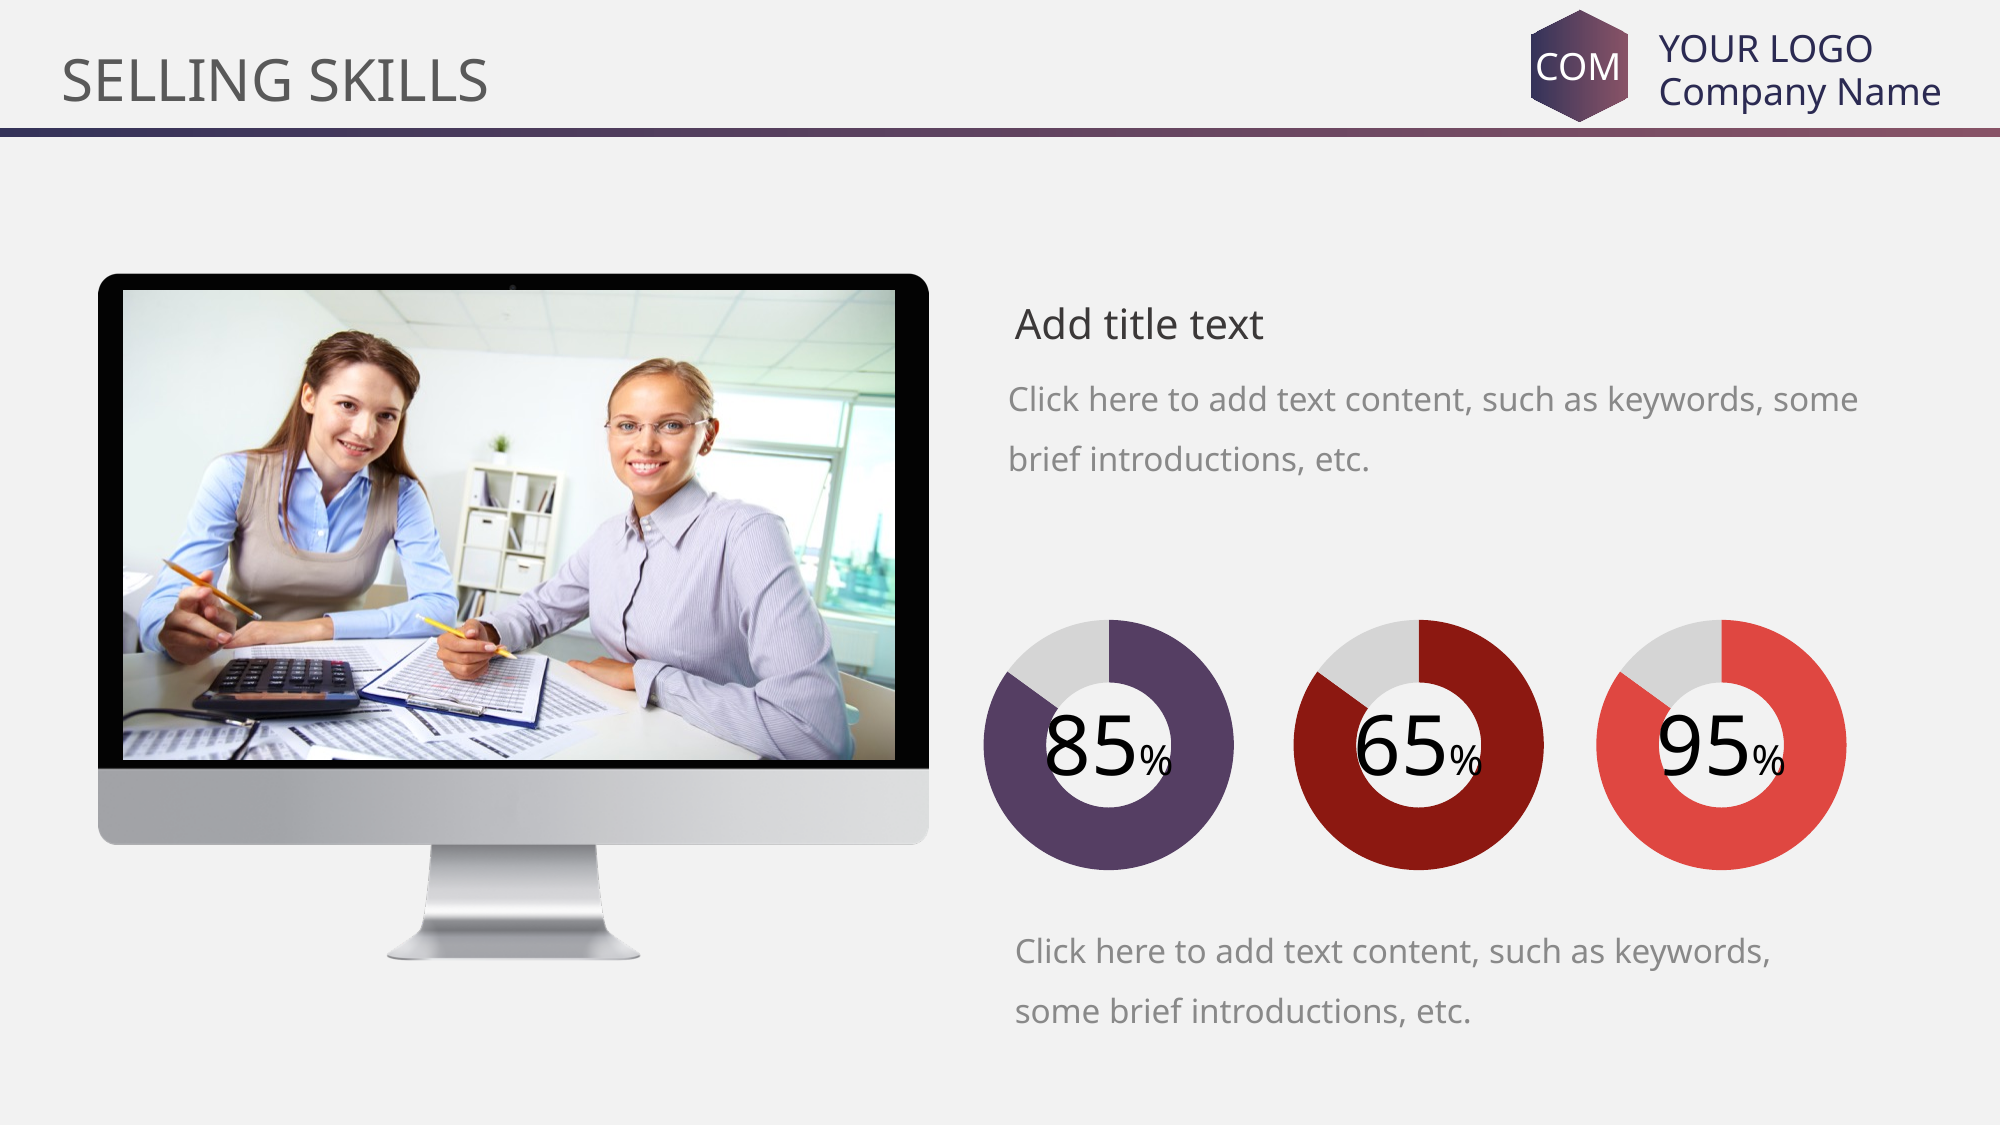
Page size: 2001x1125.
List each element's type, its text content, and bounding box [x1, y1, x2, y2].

text_box Click here to add text content, such as keywords, some brief introductions, etc. [993, 350, 1902, 486]
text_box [98, 265, 929, 964]
text_box [0, 128, 2000, 137]
text_box SELLING SKILLS [47, 36, 505, 121]
text_box Add title text [1000, 290, 1280, 350]
text_box Click here to add text content, such as keywords, some brief introductions, etc. [999, 903, 1831, 1038]
chart [953, 614, 1877, 876]
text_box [1516, 10, 1963, 122]
